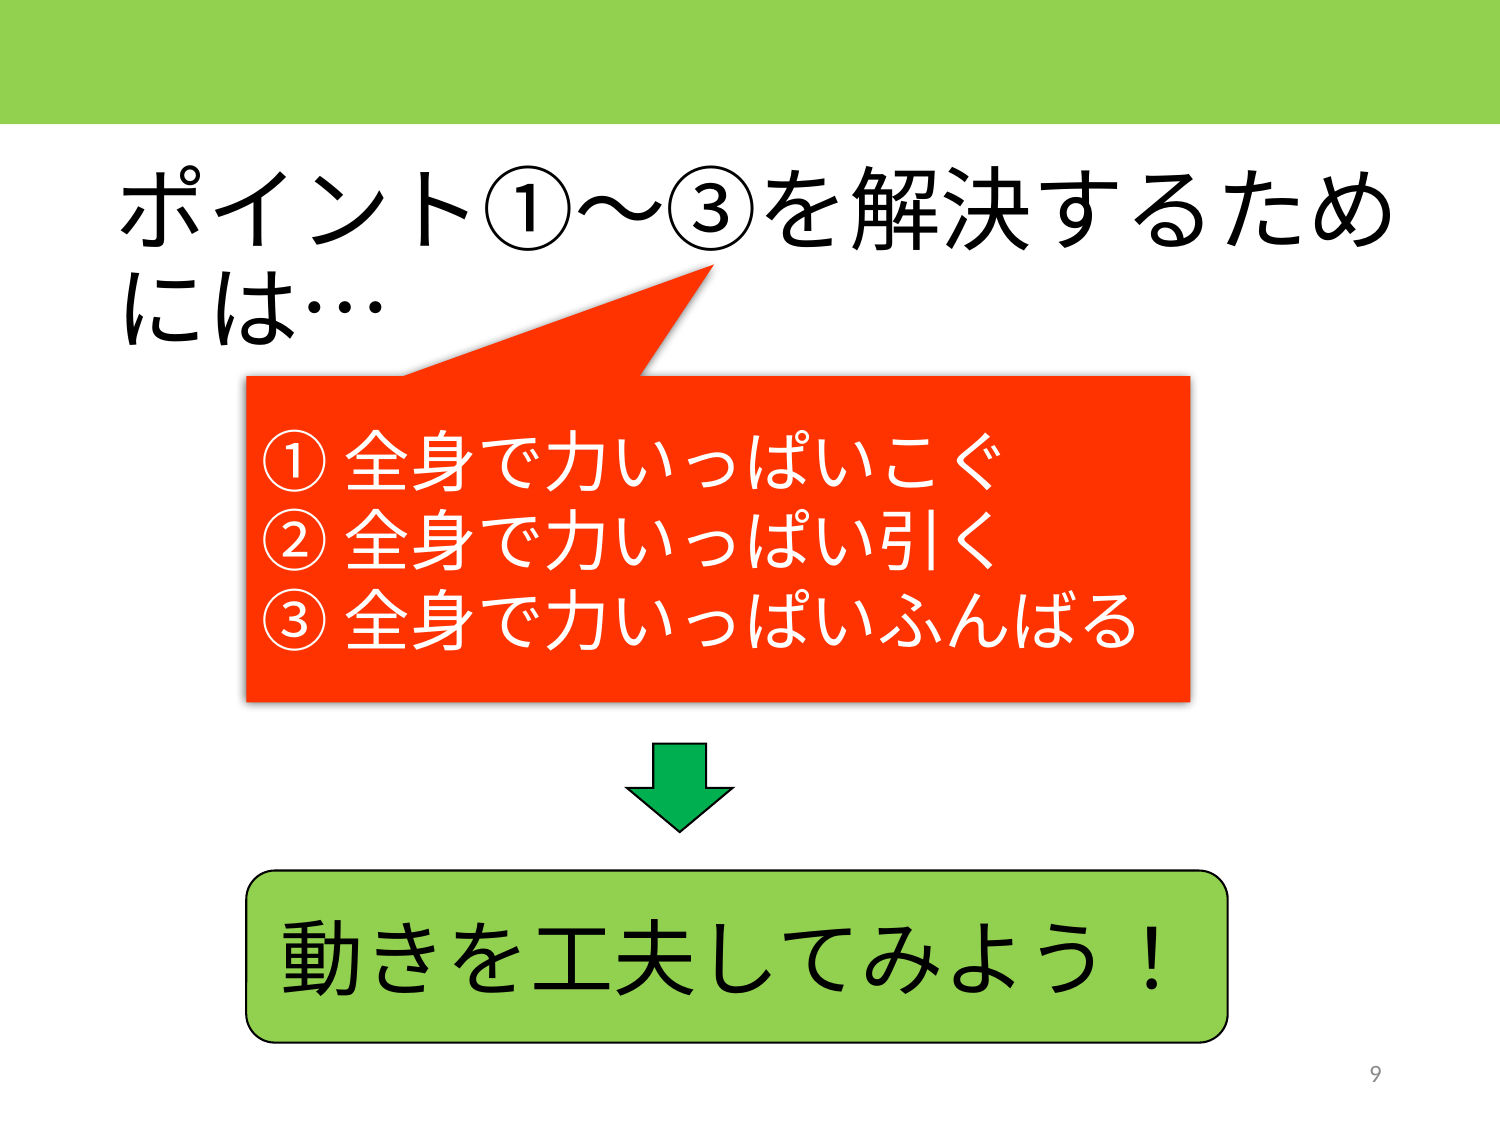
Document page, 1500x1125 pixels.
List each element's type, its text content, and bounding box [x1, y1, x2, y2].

text_box [0, 0, 1500, 125]
text_box ポイント①～③を解決するためには… [101, 156, 1470, 268]
text_box [624, 742, 736, 834]
slide_number 9 [1059, 1042, 1397, 1103]
text_box 動きを工夫してみよう！ [245, 869, 1229, 1044]
text_box ①全身で力いっぱいこぐ ②全身で力いっぱい引く ③全身で力いっぱいふんばる [246, 264, 1191, 703]
